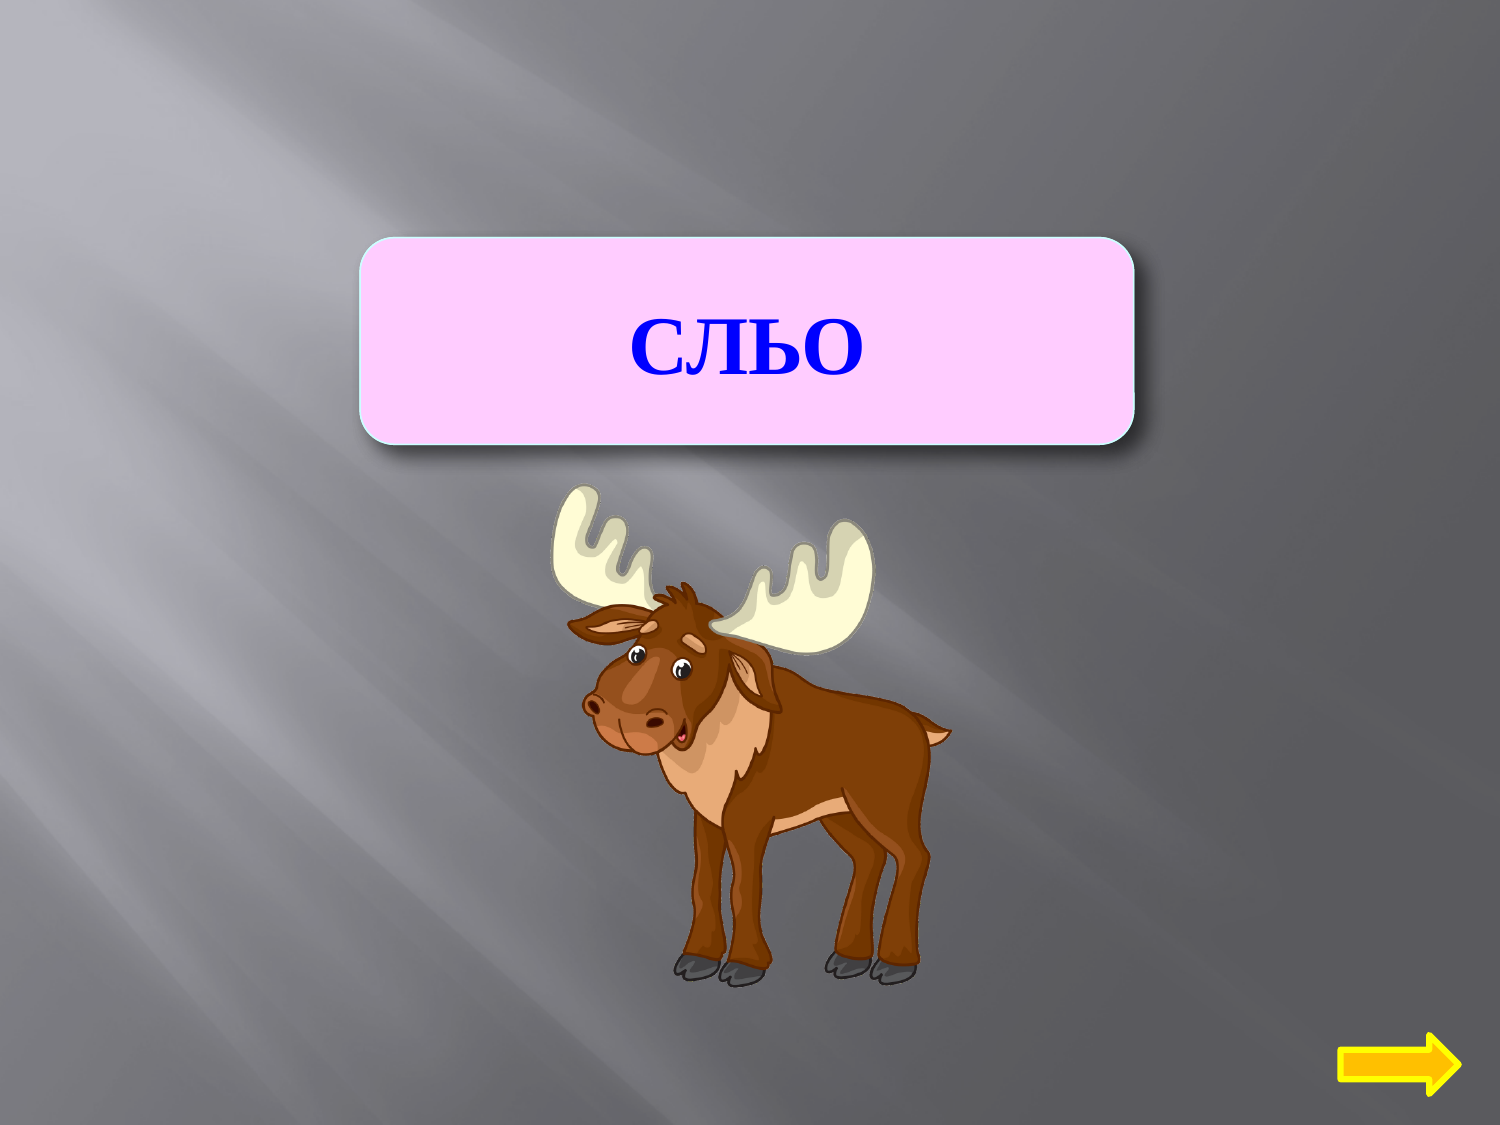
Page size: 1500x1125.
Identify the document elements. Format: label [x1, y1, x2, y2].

picture [548, 482, 953, 988]
text_box [358, 235, 1136, 447]
text_box [1338, 1033, 1461, 1096]
